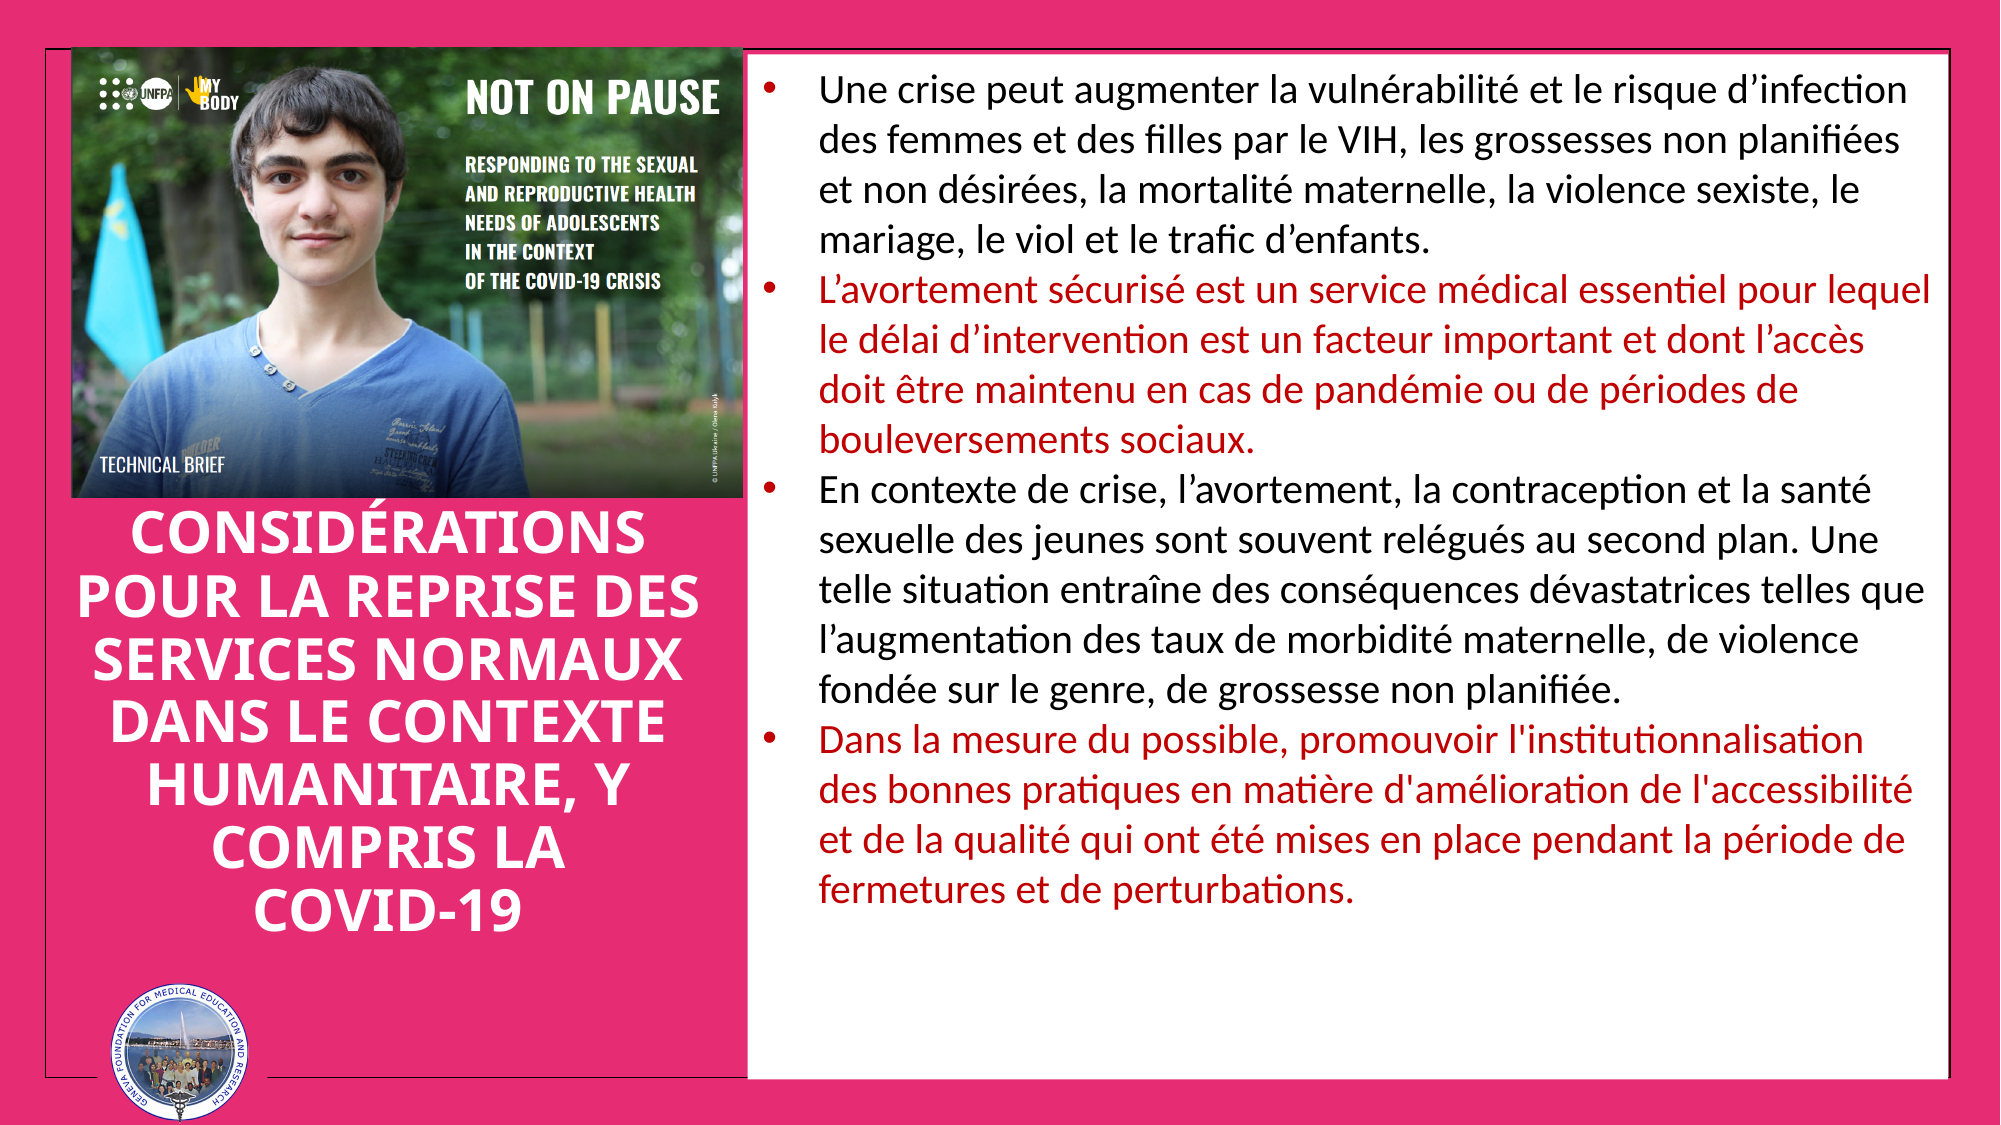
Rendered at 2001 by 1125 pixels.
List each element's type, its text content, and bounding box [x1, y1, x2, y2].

picture [71, 47, 743, 498]
title CONSIDÉRATIONS POUR LA REPRISE DES SERVICES NORMAUX DANS LE CONTEXTE HUMANITAIRE, Y COMPRIS LA COVID-19 [41, 496, 735, 1015]
picture [109, 1015, 250, 1125]
list Une crise peut augmenter la vulnérabilité et le risque d’infection des femmes et des filles par le VIH, les grossesses non planifiées et non désirées, la mortalité maternelle, la violence sexiste, le mariage, le viol et le trafic d’enfants. L’avortement sécurisé est un service médical essentiel pour lequel le délai d’intervention est un facteur important et dont l’accès doit être maintenu en cas de pandémie ou de périodes de bouleversements sociaux. En contexte de crise, l’avortement, la contraception et la santé sexuelle des jeunes sont souvent relégués au second plan. Une telle situation entraîne des conséquences dévastatrices telles que l’augmentation des taux de morbidité maternelle, de violence fondée sur le genre, de grossesse non planifiée. Dans la mesure du possible, promouvoir l'institutionnalisation des bonnes pratiques en matière d'amélioration de l'accessibilité et de la qualité qui ont été mises en place pendant la période de fermetures et de perturbations. [747, 54, 1949, 1080]
